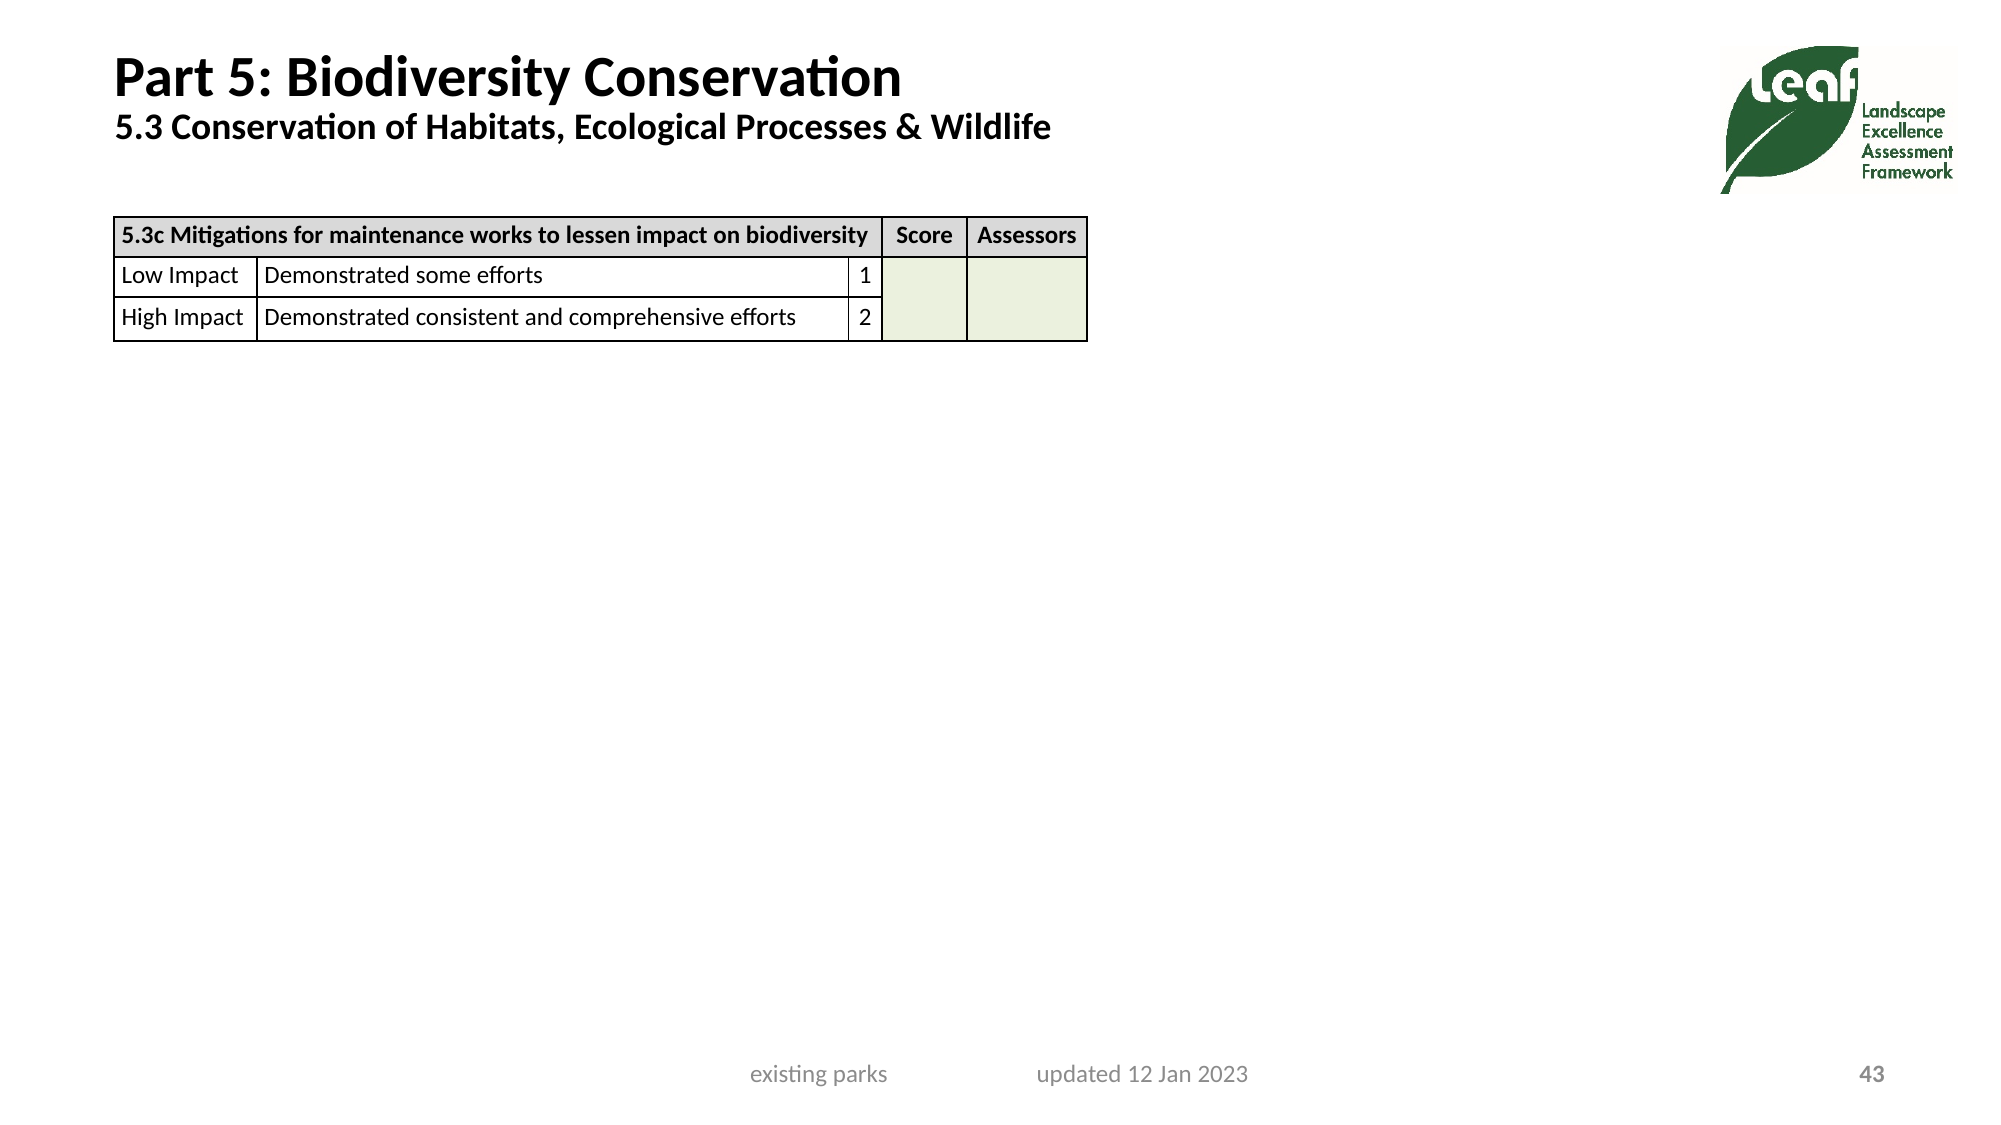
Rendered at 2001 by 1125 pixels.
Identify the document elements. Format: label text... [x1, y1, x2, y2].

title Part 5: Biodiversity Conservation 5.3 Conservation of Habitats, Ecological Processes & Wildlife [99, 45, 1655, 194]
table_cell Demonstrated consistent and comprehensive efforts [258, 298, 848, 340]
table_cell [968, 258, 1086, 340]
table_cell 1 [849, 258, 881, 296]
table_header Assessors [968, 218, 1086, 256]
footer existing parks updated 12 Jan 2023 [683, 1042, 1317, 1103]
table_cell Low Impact [115, 258, 256, 296]
picture [1720, 46, 1958, 194]
table_cell High Impact [115, 298, 256, 340]
table_cell 2 [849, 298, 881, 340]
table_header Score [883, 218, 966, 256]
table_cell Demonstrated some efforts [258, 258, 848, 296]
table_cell [883, 258, 966, 340]
slide_number 43 [1433, 1042, 1900, 1103]
table_header 5.3c Mitigations for maintenance works to lessen impact on biodiversity [115, 218, 881, 256]
